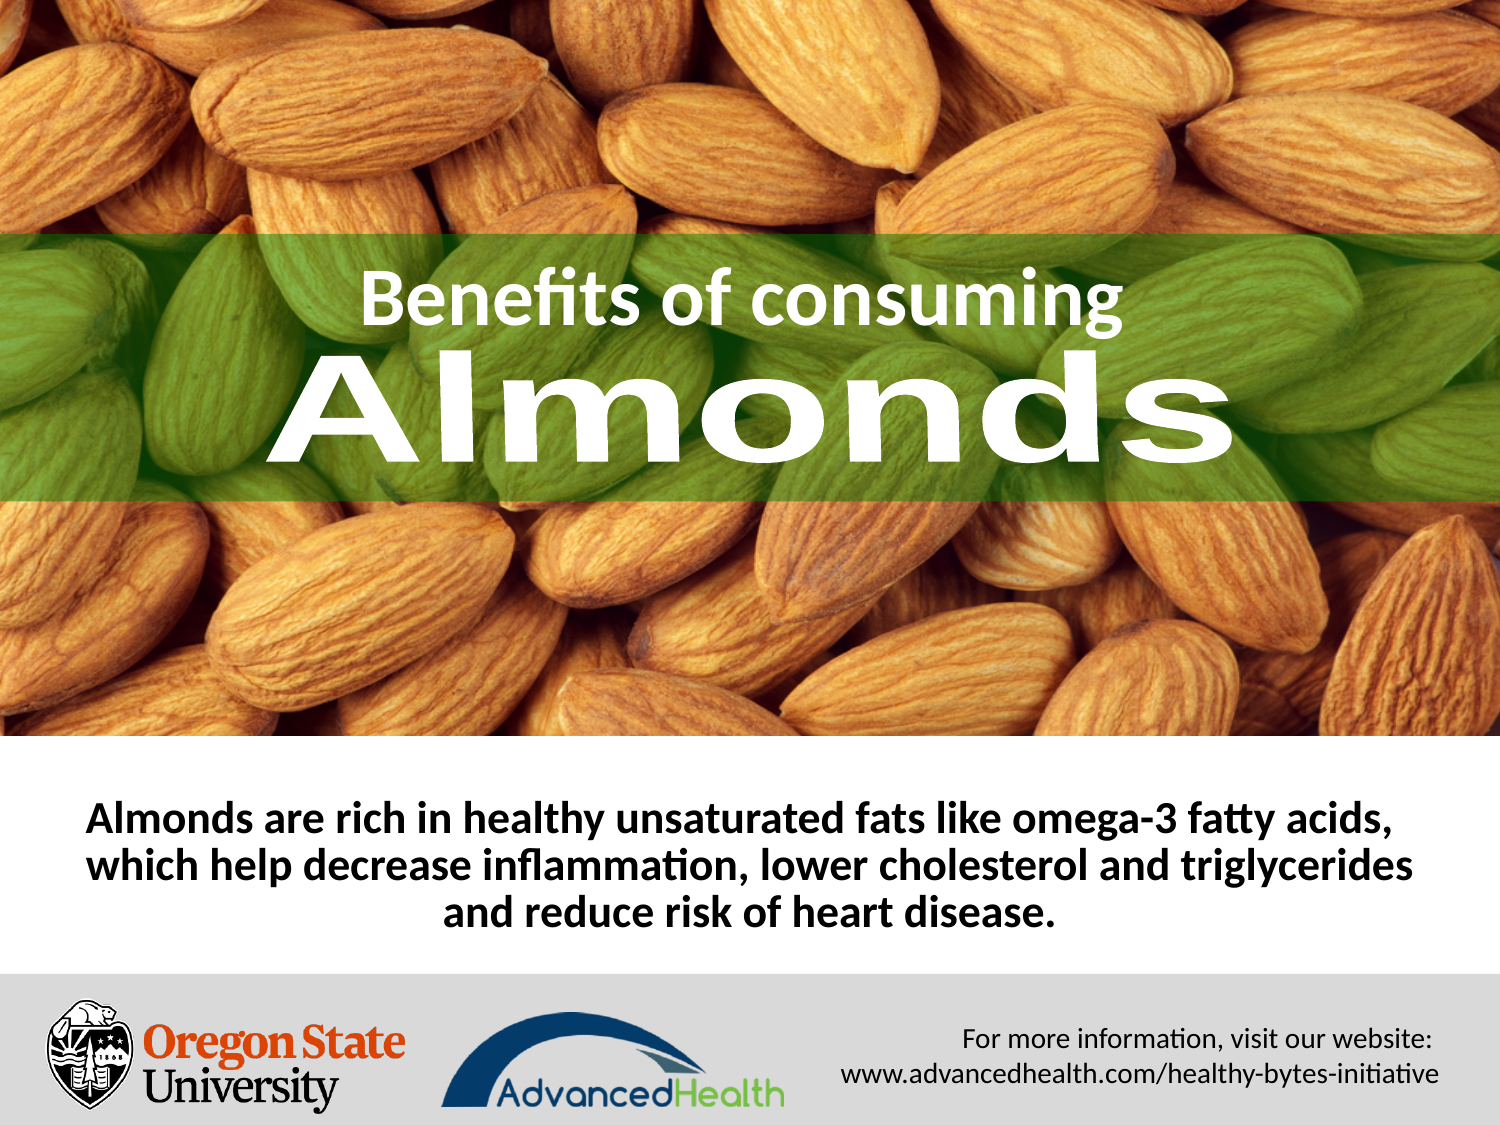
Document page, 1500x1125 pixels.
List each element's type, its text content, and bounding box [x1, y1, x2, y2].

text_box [0, 0, 1500, 736]
text_box [0, 973, 1500, 1125]
text_box Almonds are rich in healthy unsaturated fats like omega-3 fatty acids, which help decrease inflammation, lower cholesterol and triglycerides and reduce risk of heart disease. [19, 790, 1481, 946]
picture [441, 1012, 784, 1107]
picture [44, 998, 405, 1114]
text_box For more information, visit our website: www.advancedhealth.com/healthy-bytes-initiative [808, 1013, 1446, 1112]
